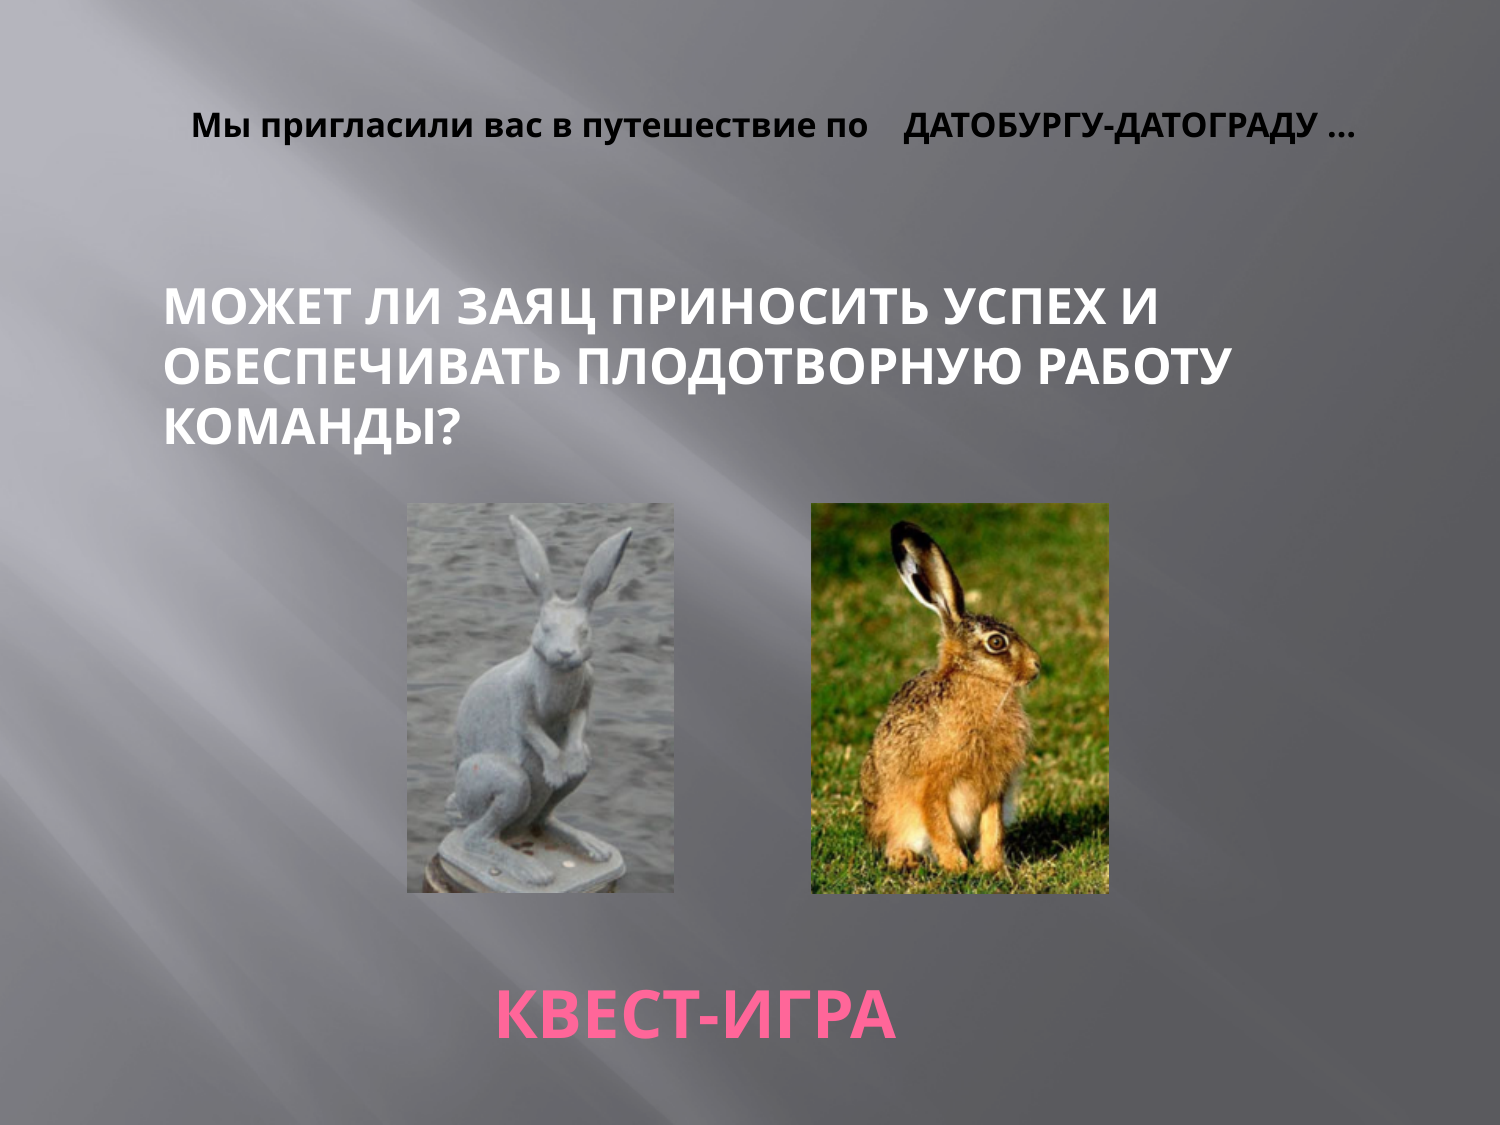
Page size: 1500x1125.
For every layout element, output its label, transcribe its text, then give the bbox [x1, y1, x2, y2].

title Мы пригласили вас в путешествие по ДАТОБУРГУ-ДАТОГРАДУ … [159, 30, 1389, 219]
text_box КВЕСТ-ИГРА [478, 964, 975, 1059]
text_box МОЖЕТ ЛИ ЗАЯЦ ПРИНОСИТЬ УСПЕХ И ОБЕСПЕЧИВАТЬ ПЛОДОТВОРНУЮ РАБОТУ КОМАНДЫ? [147, 267, 1365, 462]
picture [811, 503, 1109, 894]
picture [407, 503, 674, 893]
